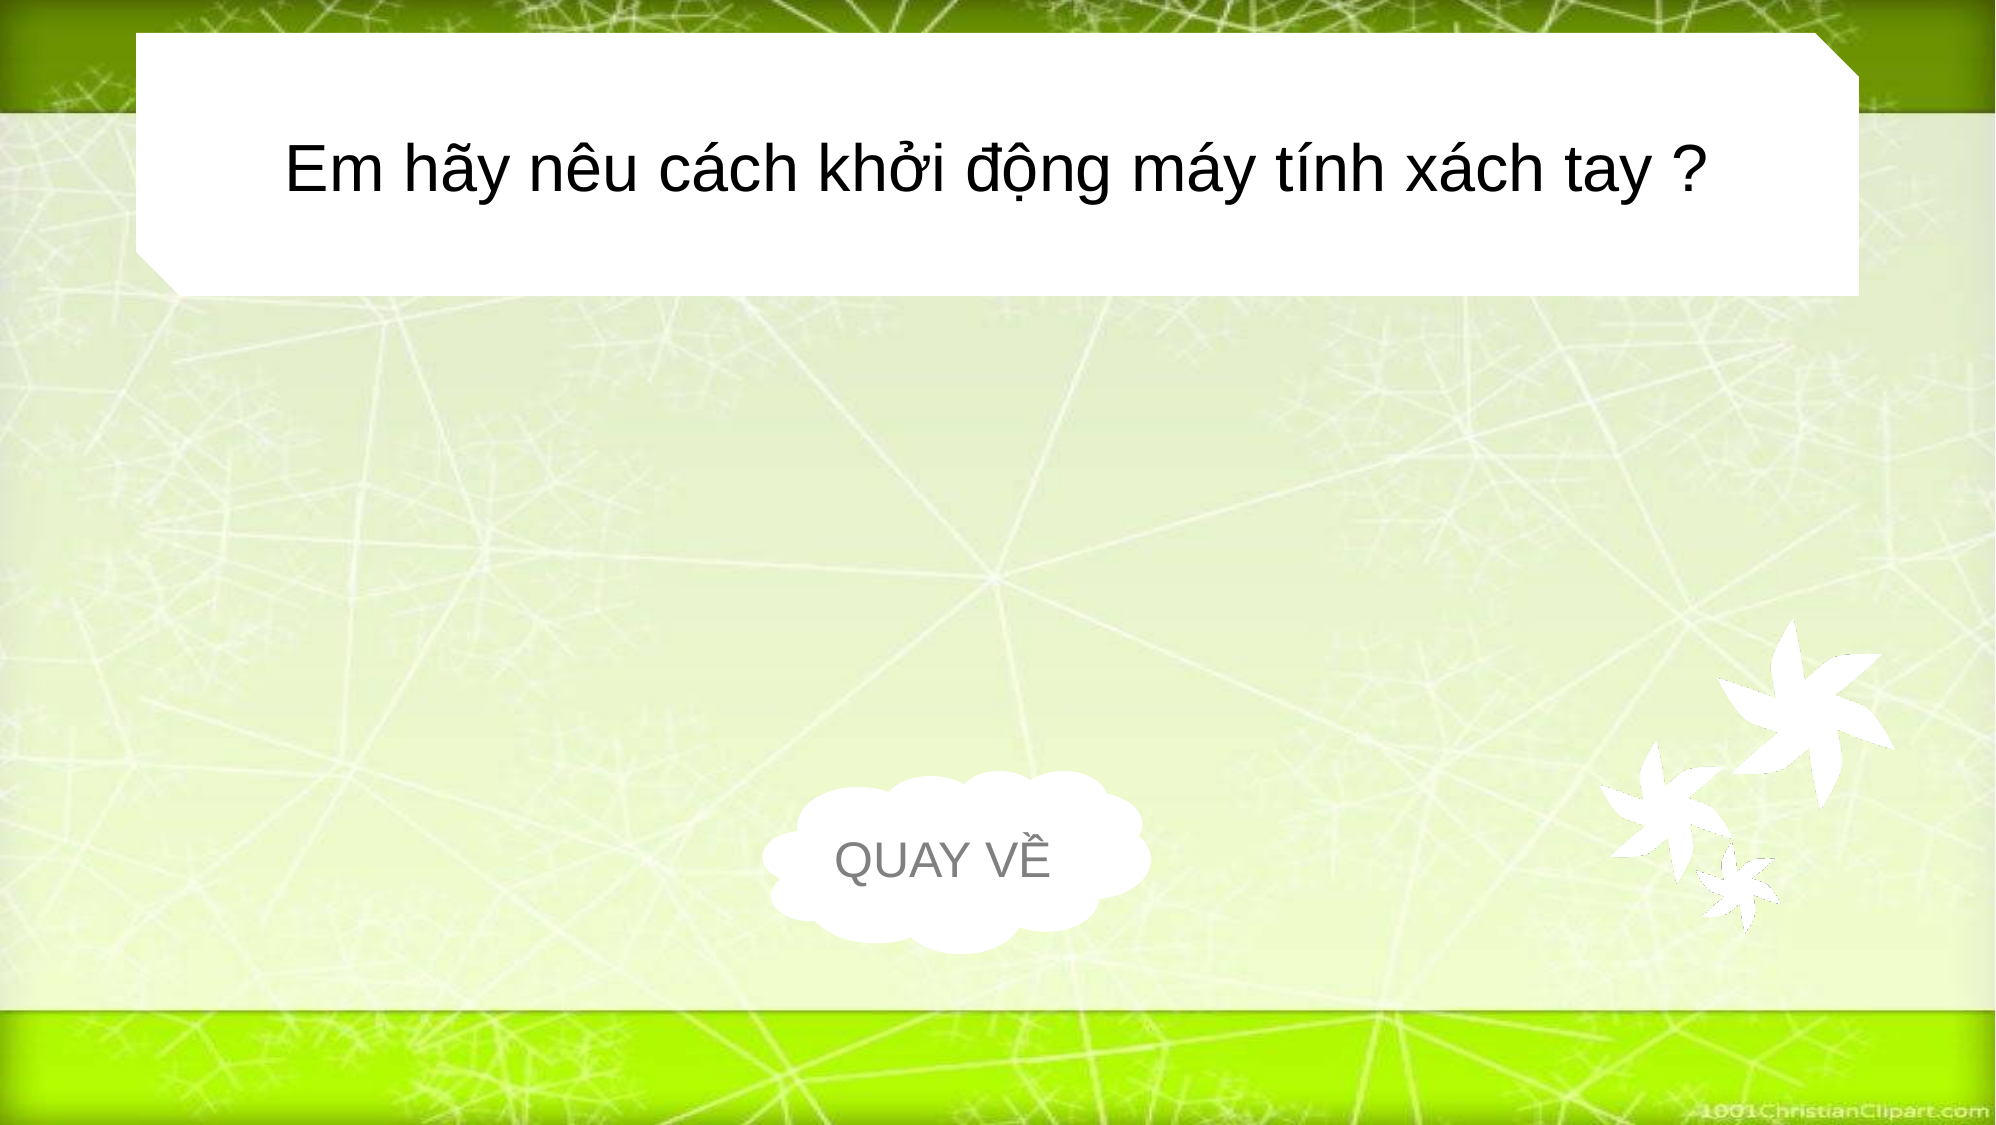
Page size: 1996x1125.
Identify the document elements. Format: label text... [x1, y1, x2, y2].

text_box Em hãy nêu cách khởi động máy tính xách tay ? [135, 31, 1860, 298]
picture [0, 0, 1996, 1125]
text_box QUAY VỀ [762, 770, 1152, 955]
